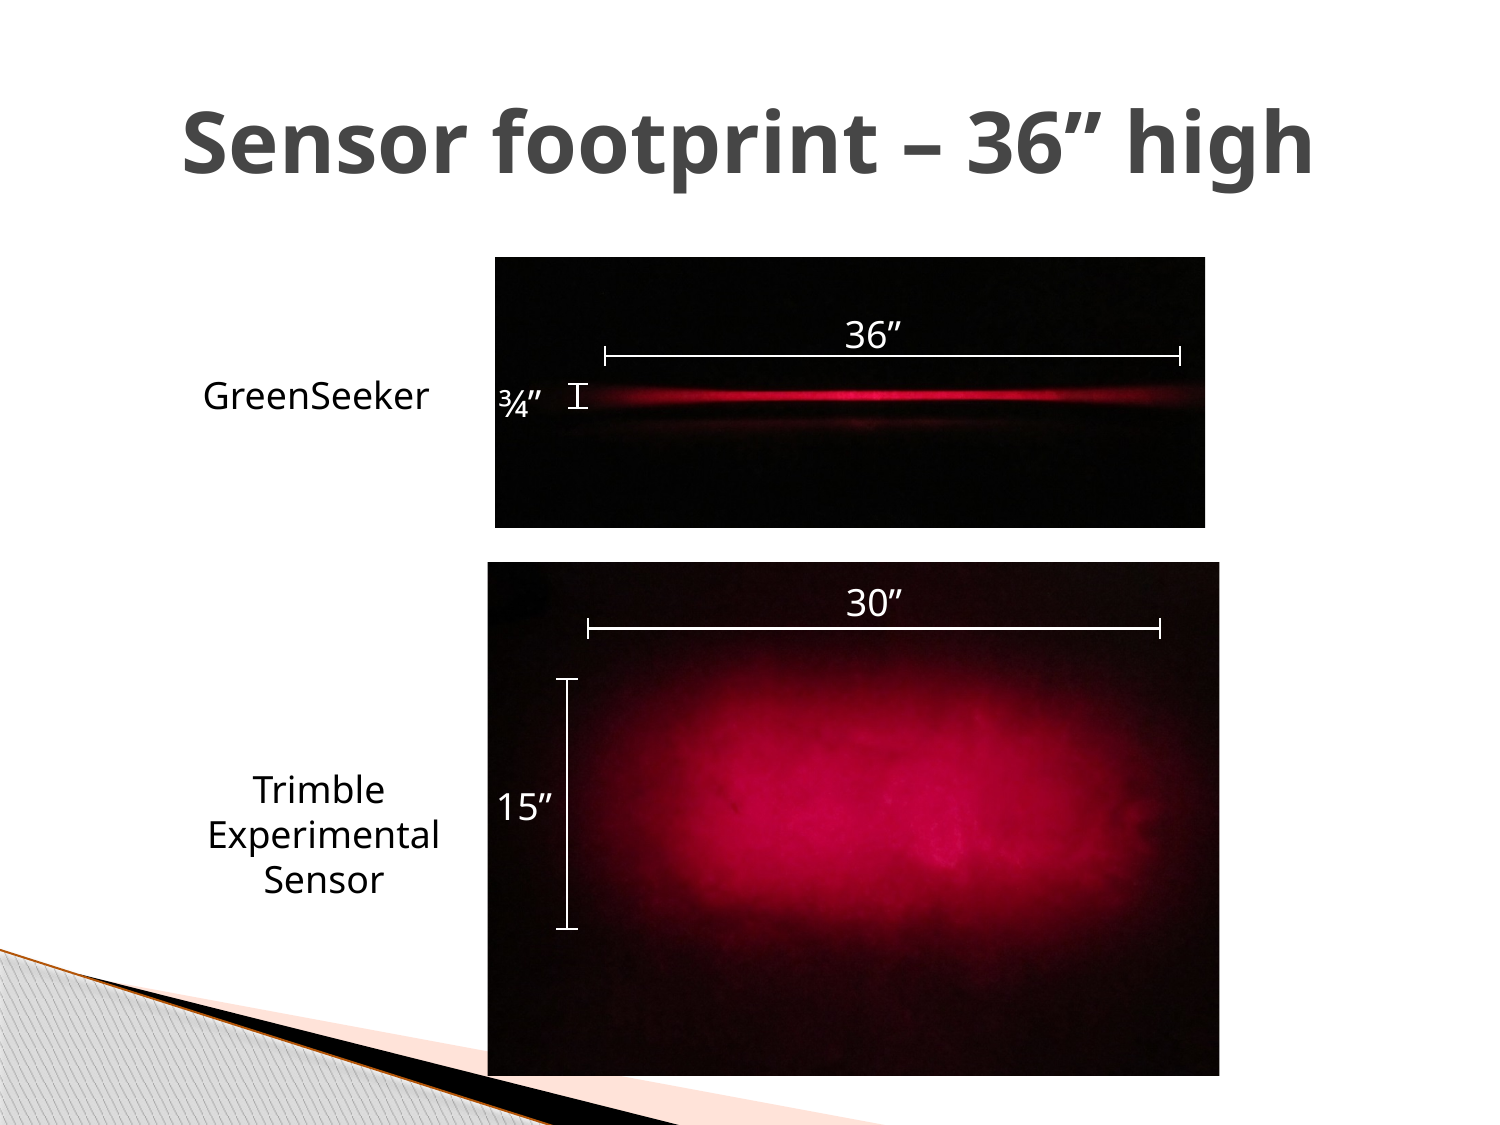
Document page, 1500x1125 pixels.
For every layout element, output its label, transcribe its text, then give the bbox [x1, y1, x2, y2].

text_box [188, 559, 1220, 1076]
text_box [212, 257, 1206, 528]
title Sensor footprint – 36” high [75, 45, 1425, 233]
